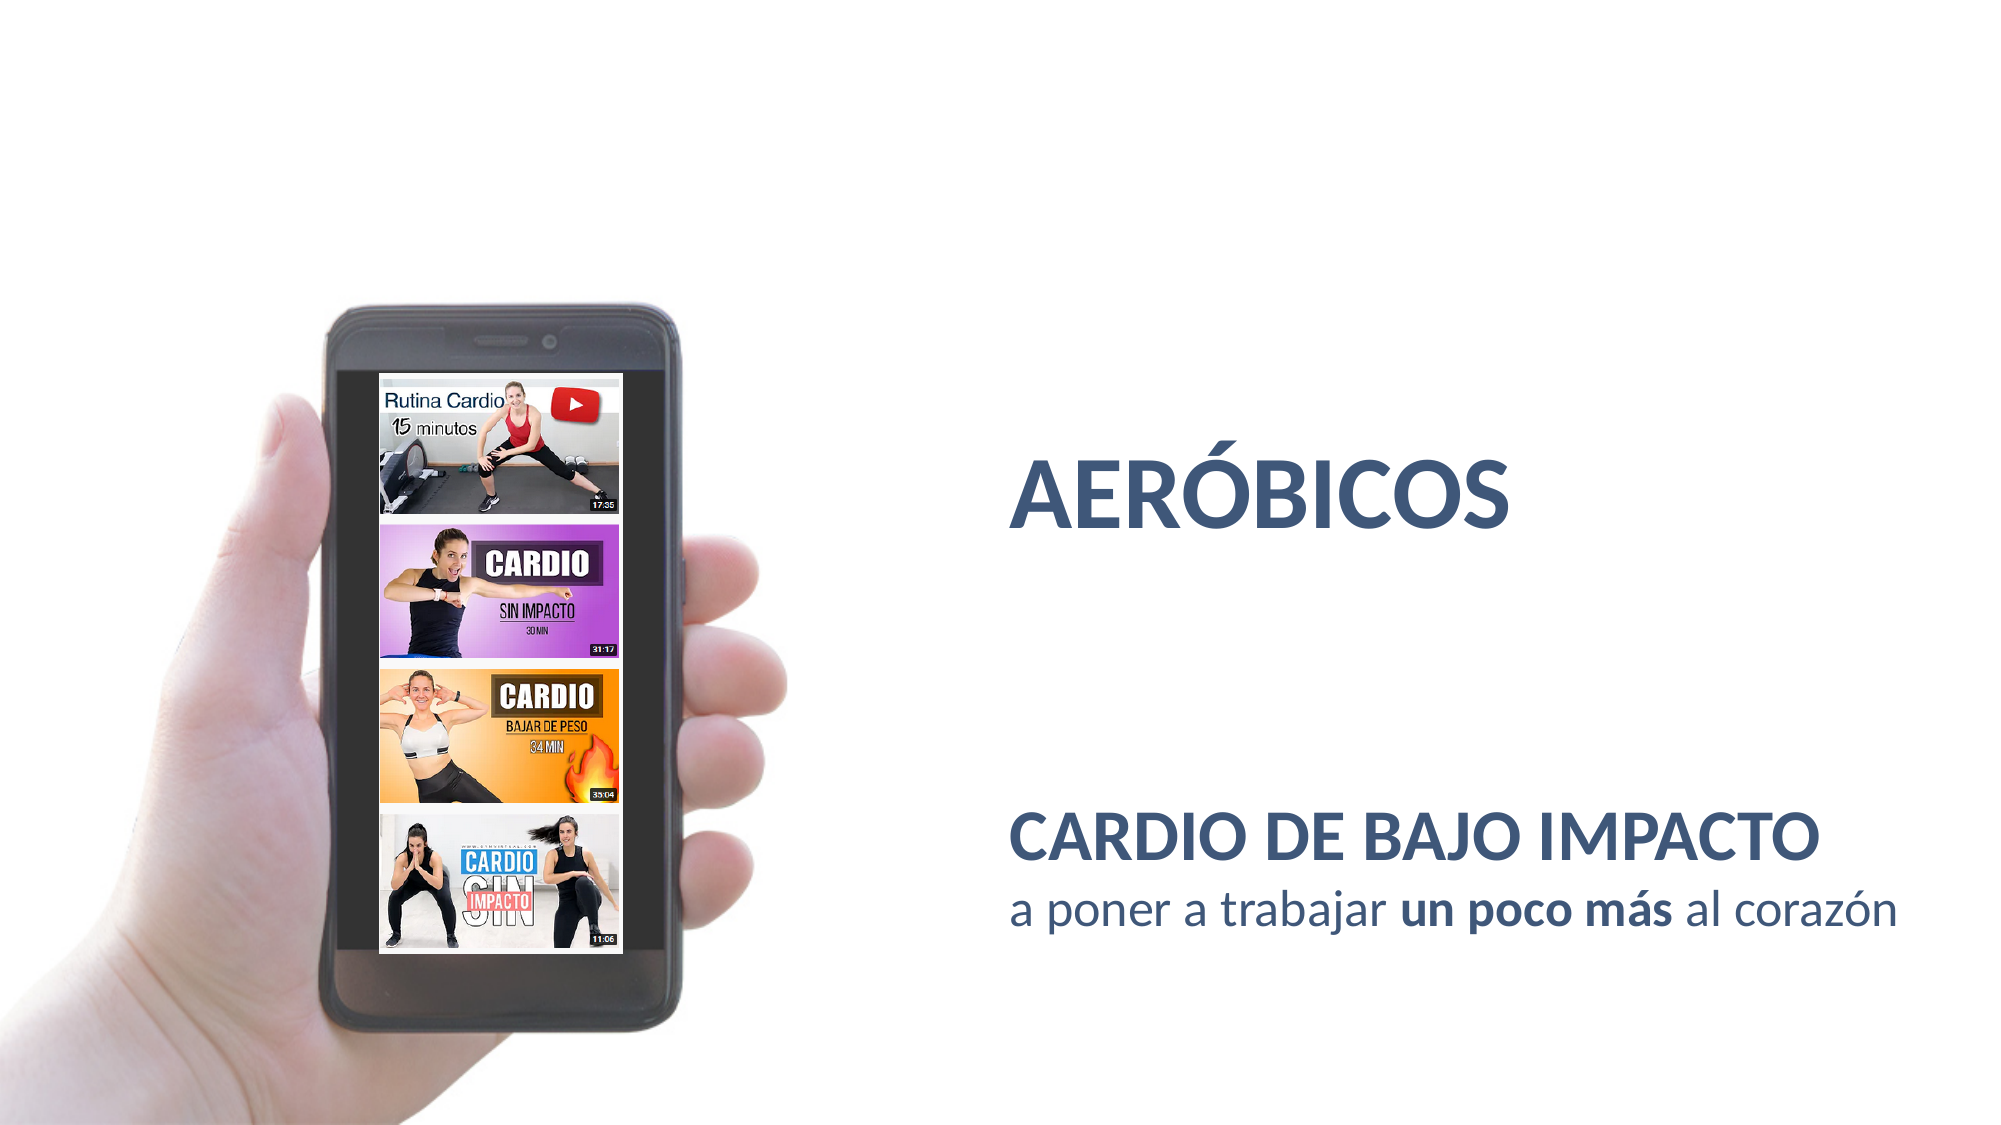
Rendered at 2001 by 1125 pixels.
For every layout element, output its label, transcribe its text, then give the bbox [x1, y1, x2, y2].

list a poner a trabajar un poco más al corazón [1003, 881, 1947, 970]
list CARDIO DE BAJO IMPACTO [1003, 787, 1854, 876]
list AERÓBICOS [1003, 495, 1620, 551]
picture [0, 284, 828, 1125]
